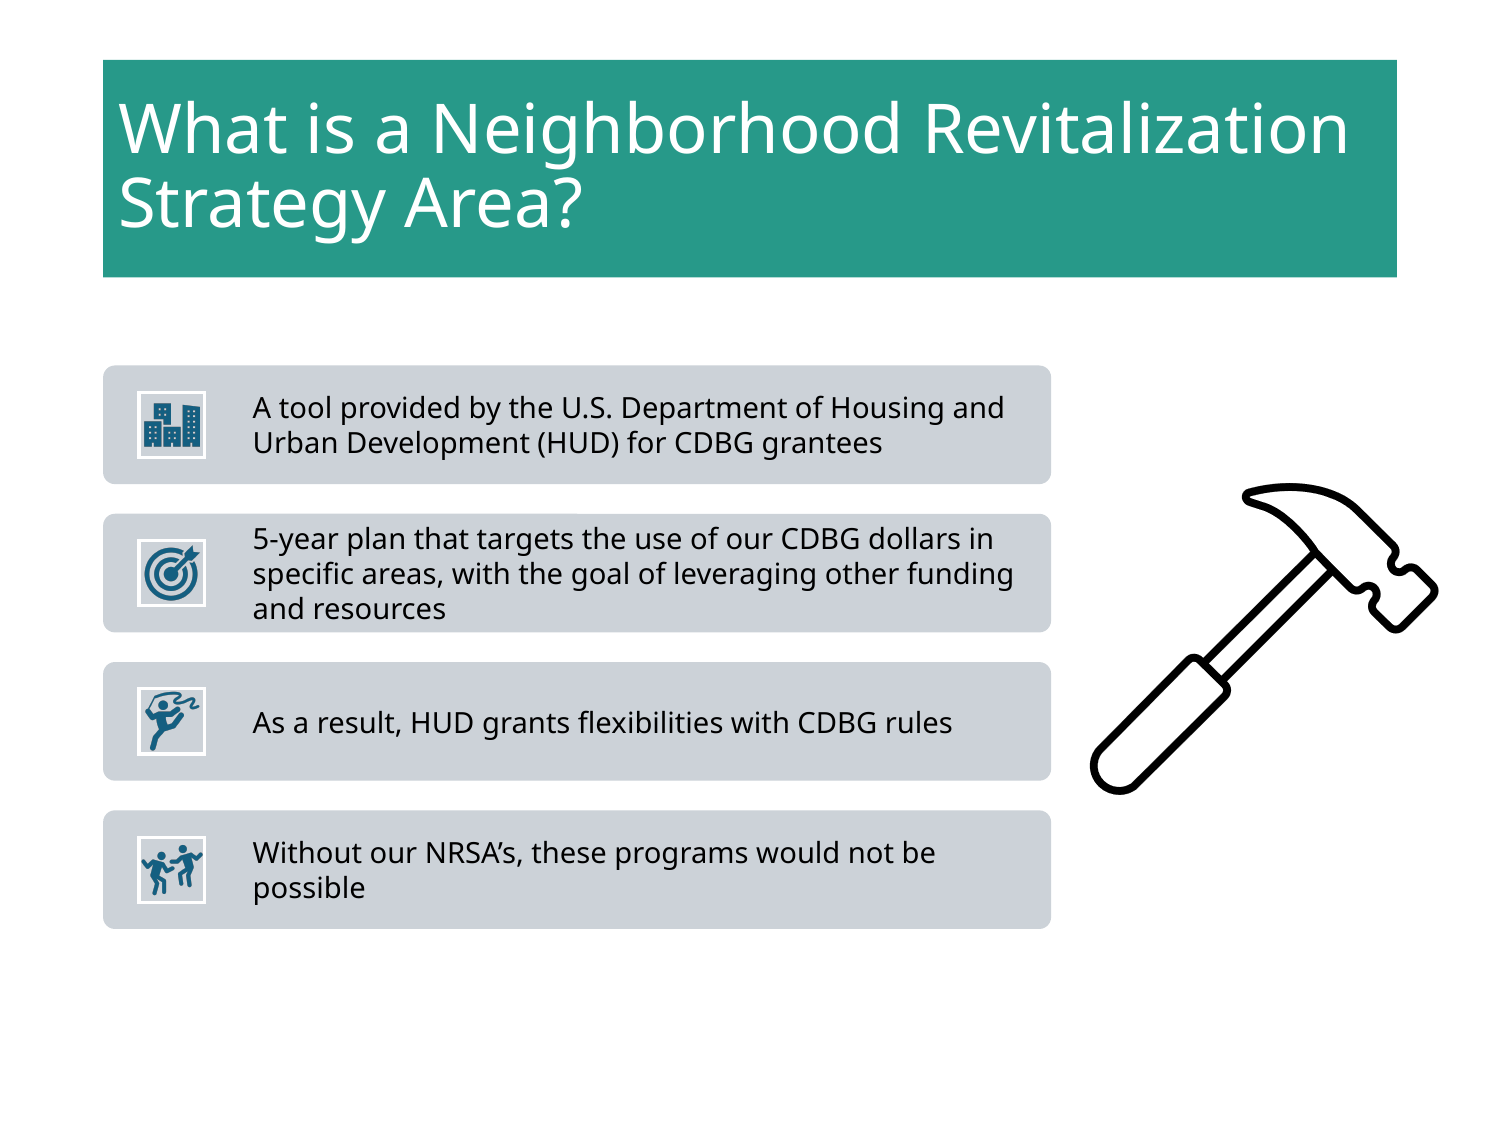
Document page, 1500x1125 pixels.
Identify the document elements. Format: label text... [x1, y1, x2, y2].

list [102, 364, 1052, 930]
picture [1072, 446, 1457, 831]
title What is a Neighborhood Revitalization Strategy Area? [103, 59, 1397, 278]
